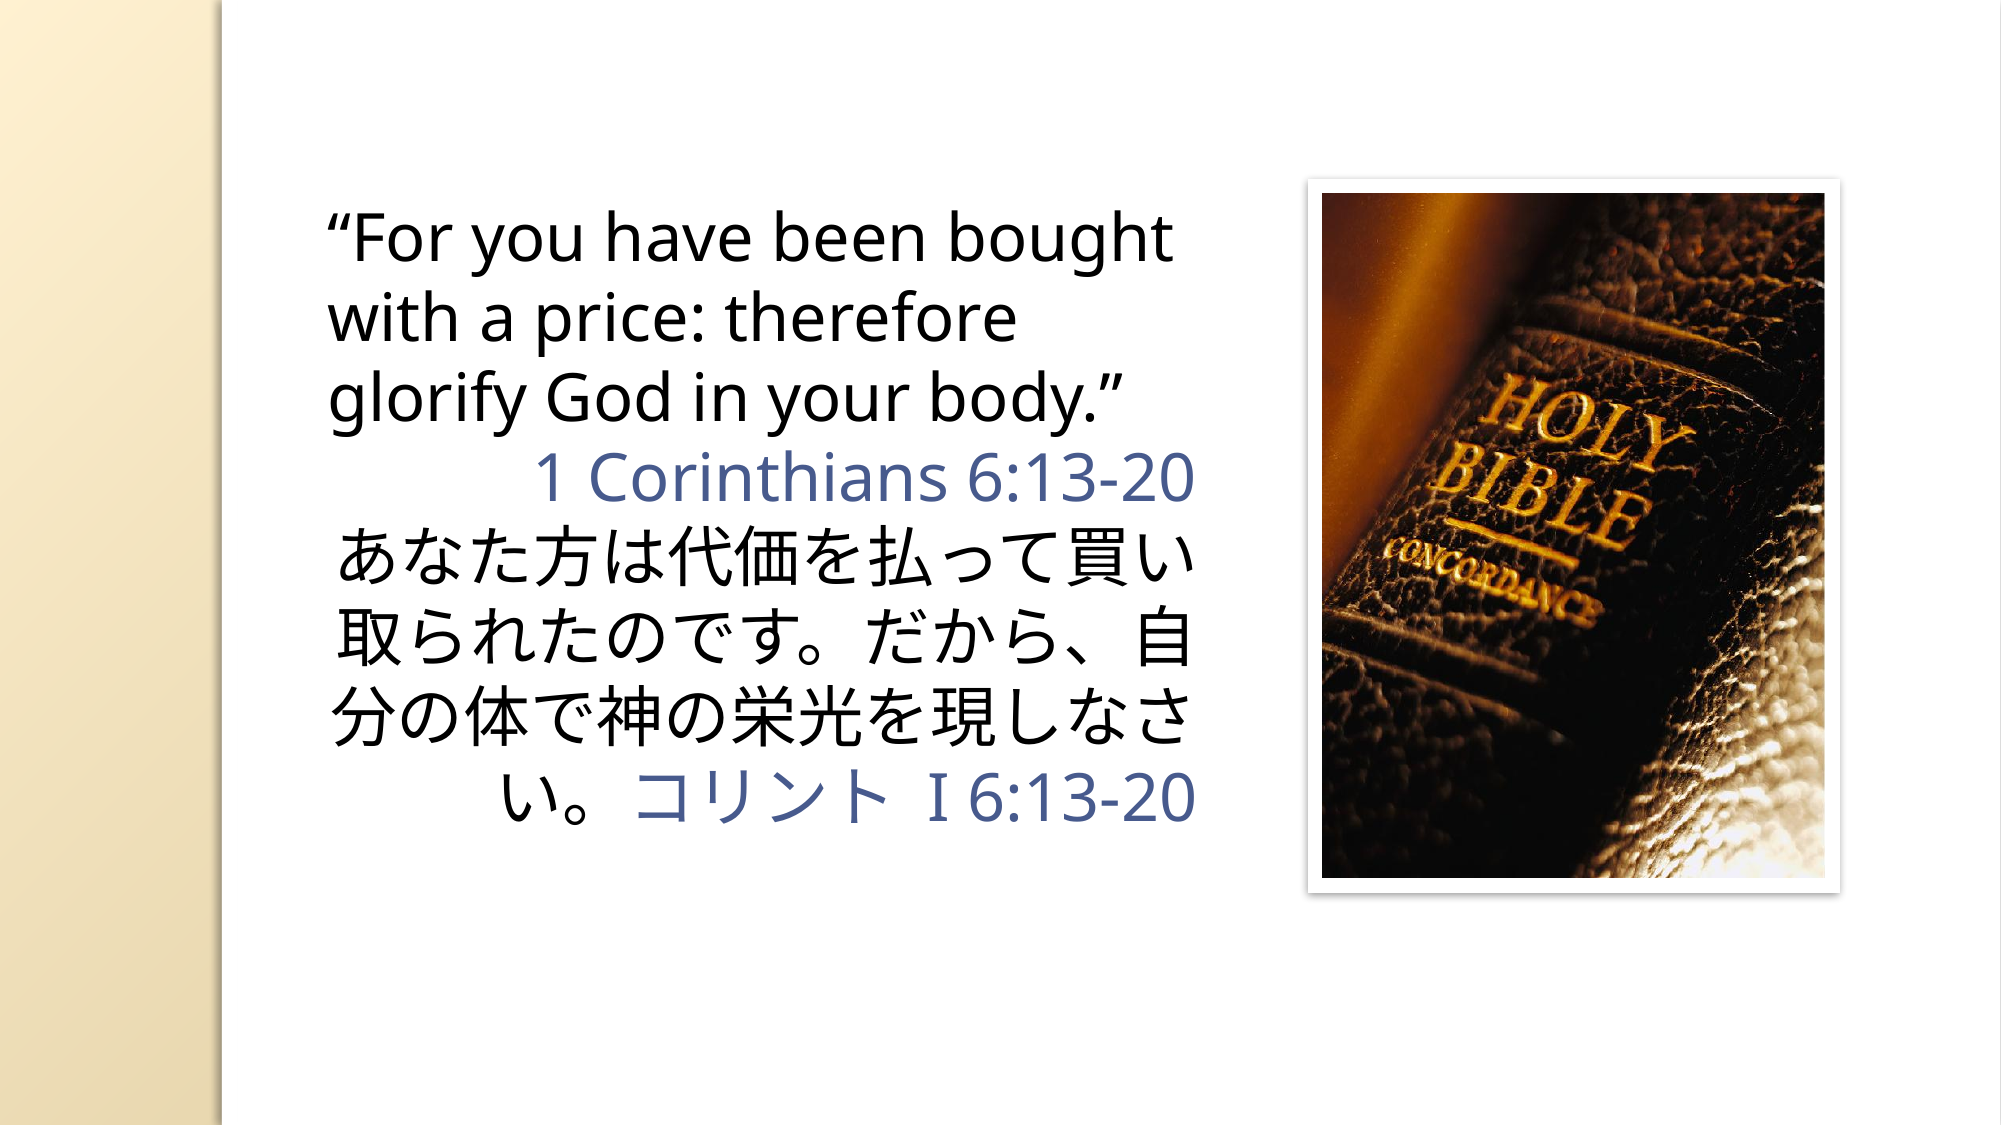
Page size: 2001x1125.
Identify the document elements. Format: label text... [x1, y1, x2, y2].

picture [1321, 193, 1826, 879]
text_box “For you have been bought with a price: therefore glorify God in your body.” 1 Corinthians 6:13-20 あなた方は代価を払って買い取られたのです。だから、自分の体で神の栄光を現しなさい。コリント I 6:13-20 [312, 187, 1213, 842]
